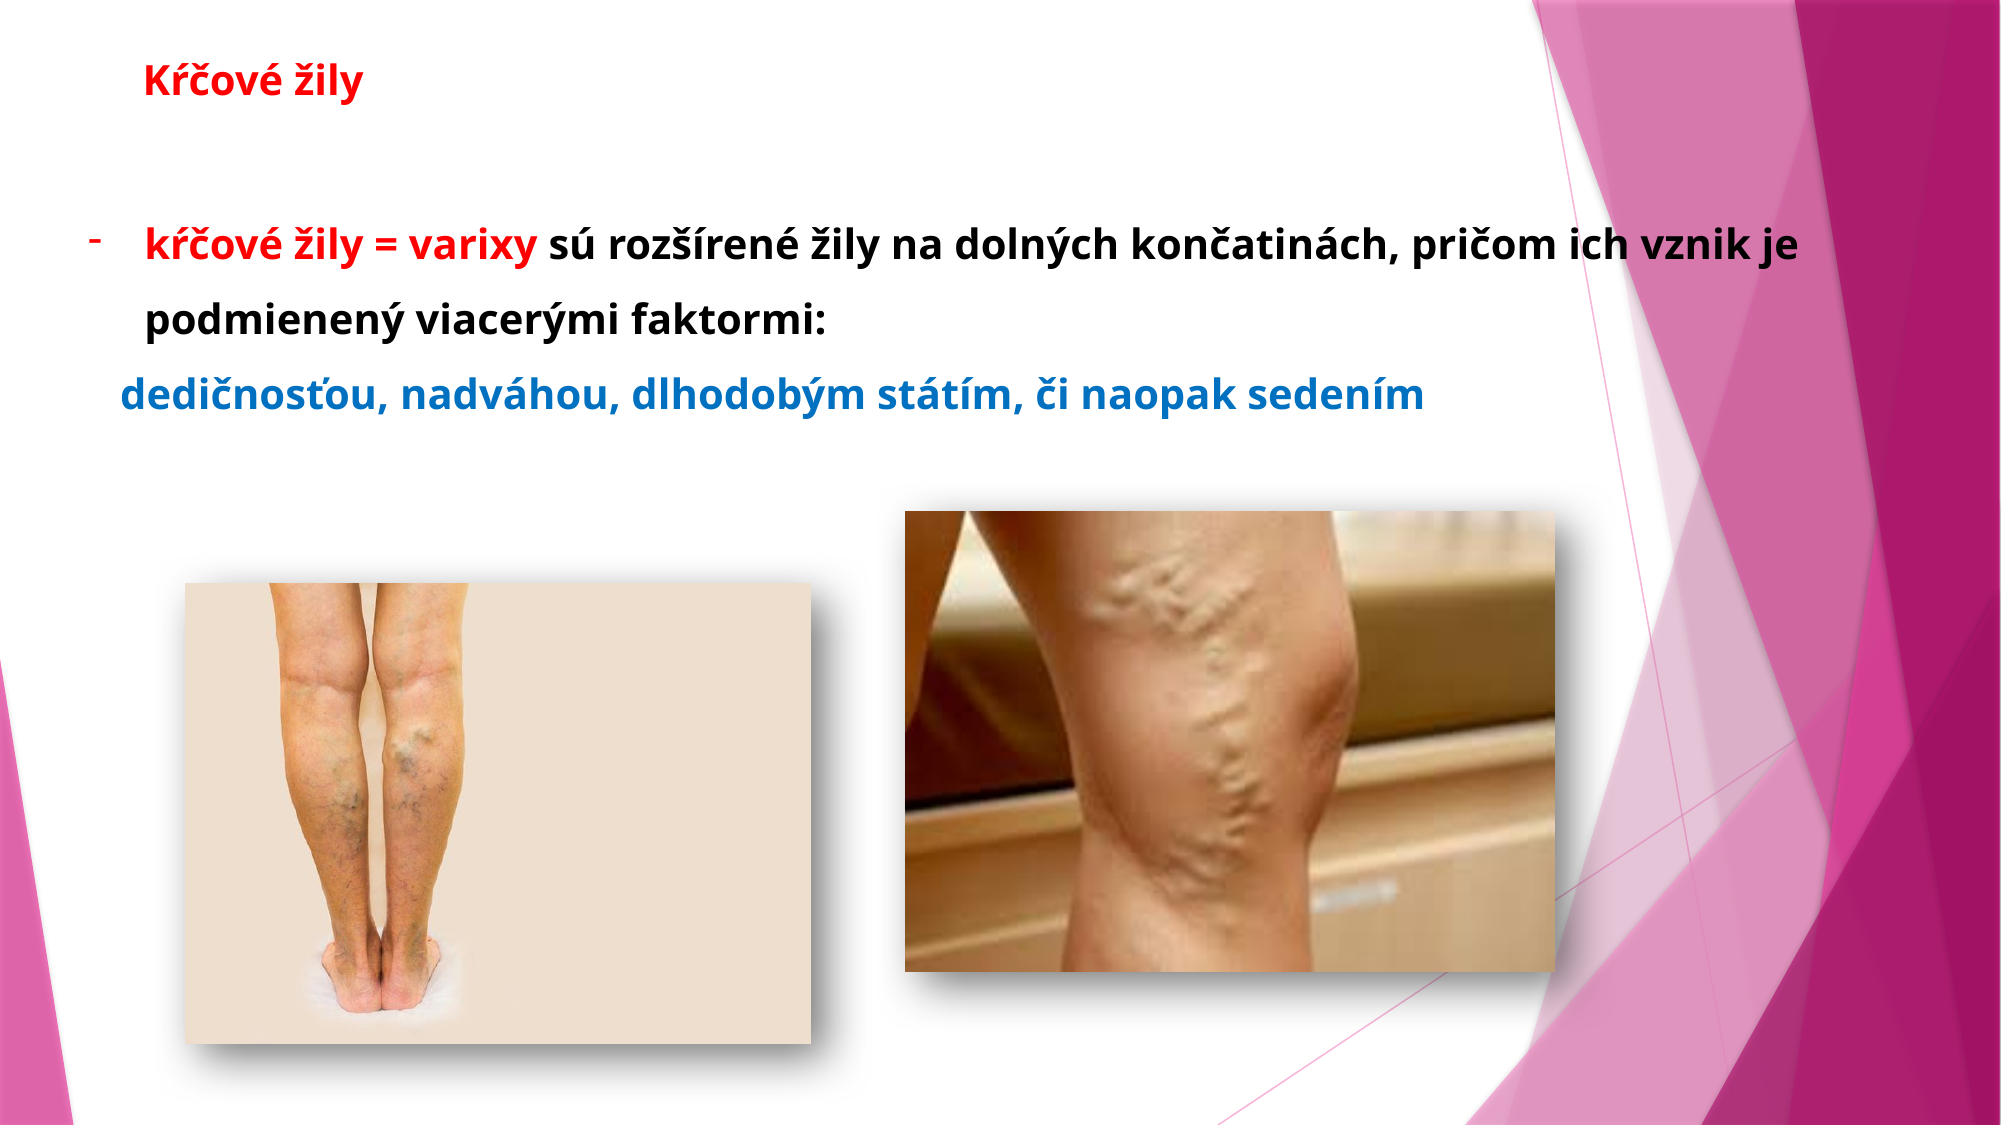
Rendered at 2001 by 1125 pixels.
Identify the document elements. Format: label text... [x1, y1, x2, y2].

text_box kŕčové žily = varixy sú rozšírené žily na dolných končatinách, pričom ich vznik je podmienený viacerými faktormi: dedičnosťou, nadváhou, dlhodobým státím, či naopak sedením [73, 135, 1953, 426]
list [905, 511, 1555, 972]
picture [184, 583, 812, 1045]
title Kŕčové žily [127, 46, 741, 135]
